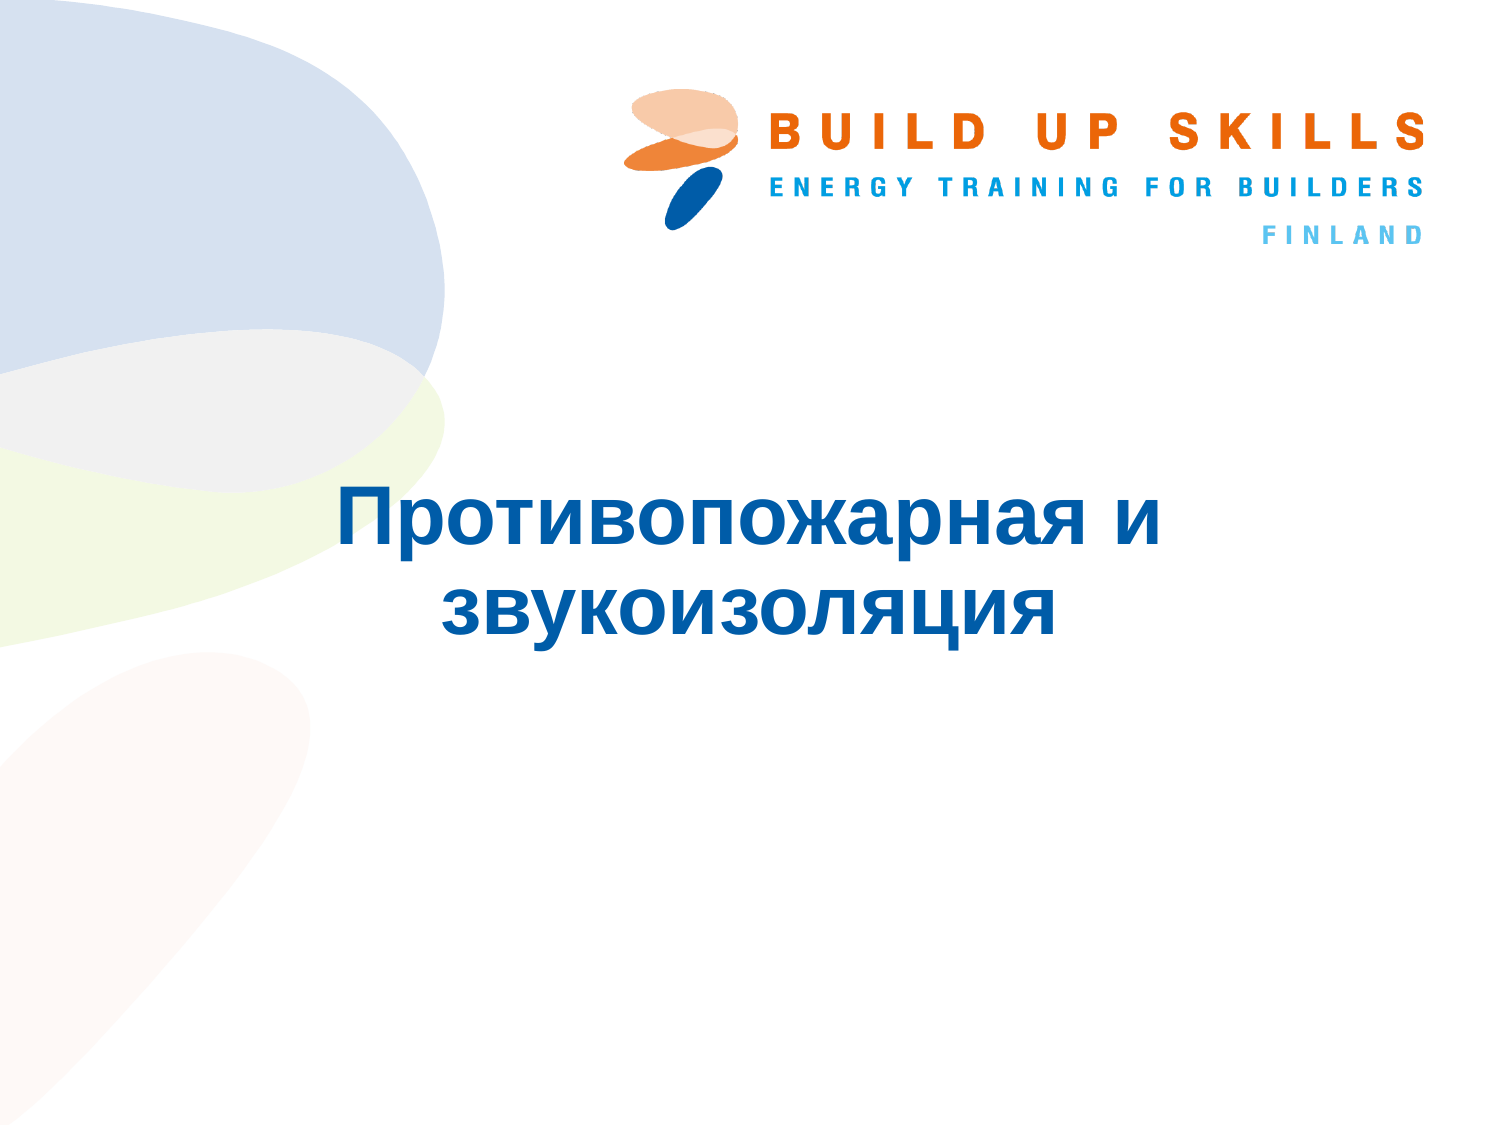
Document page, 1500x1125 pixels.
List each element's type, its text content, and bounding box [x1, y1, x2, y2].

picture [624, 89, 1424, 244]
title Противопожарная и звукоизоляция [76, 420, 1424, 705]
